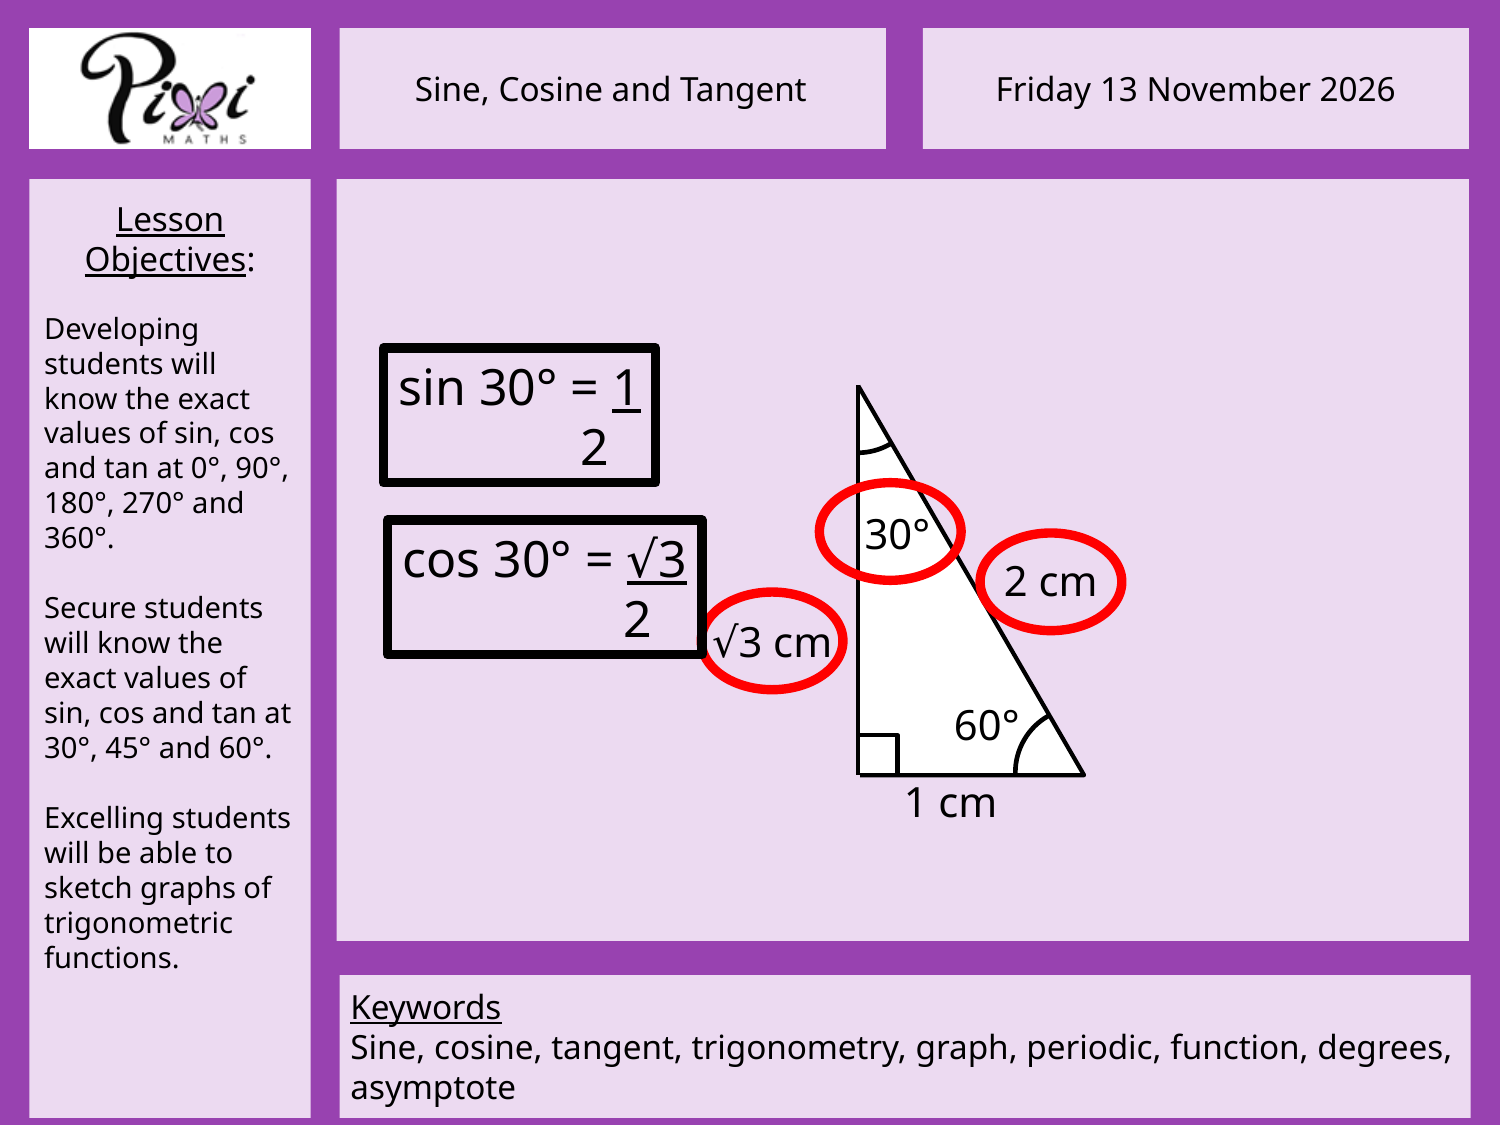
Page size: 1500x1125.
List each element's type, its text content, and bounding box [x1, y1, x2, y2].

text_box [488, 371, 860, 836]
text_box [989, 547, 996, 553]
text_box [863, 443, 918, 484]
text_box [716, 589, 828, 608]
text_box cos 30° = √3 2 [387, 520, 702, 655]
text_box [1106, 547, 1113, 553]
text_box [863, 395, 894, 454]
text_box [1014, 714, 1081, 775]
text_box [715, 673, 829, 692]
text_box 1 cm [888, 768, 1013, 834]
text_box [817, 488, 852, 575]
text_box [977, 530, 1124, 633]
text_box [863, 553, 1086, 778]
text_box [860, 384, 891, 437]
text_box 60° [939, 691, 1035, 757]
picture [0, 0, 1500, 1125]
text_box [863, 480, 964, 583]
text_box [863, 733, 900, 777]
text_box sin 30° = 1 2 [383, 348, 656, 483]
text_box √3 cm [697, 608, 848, 673]
